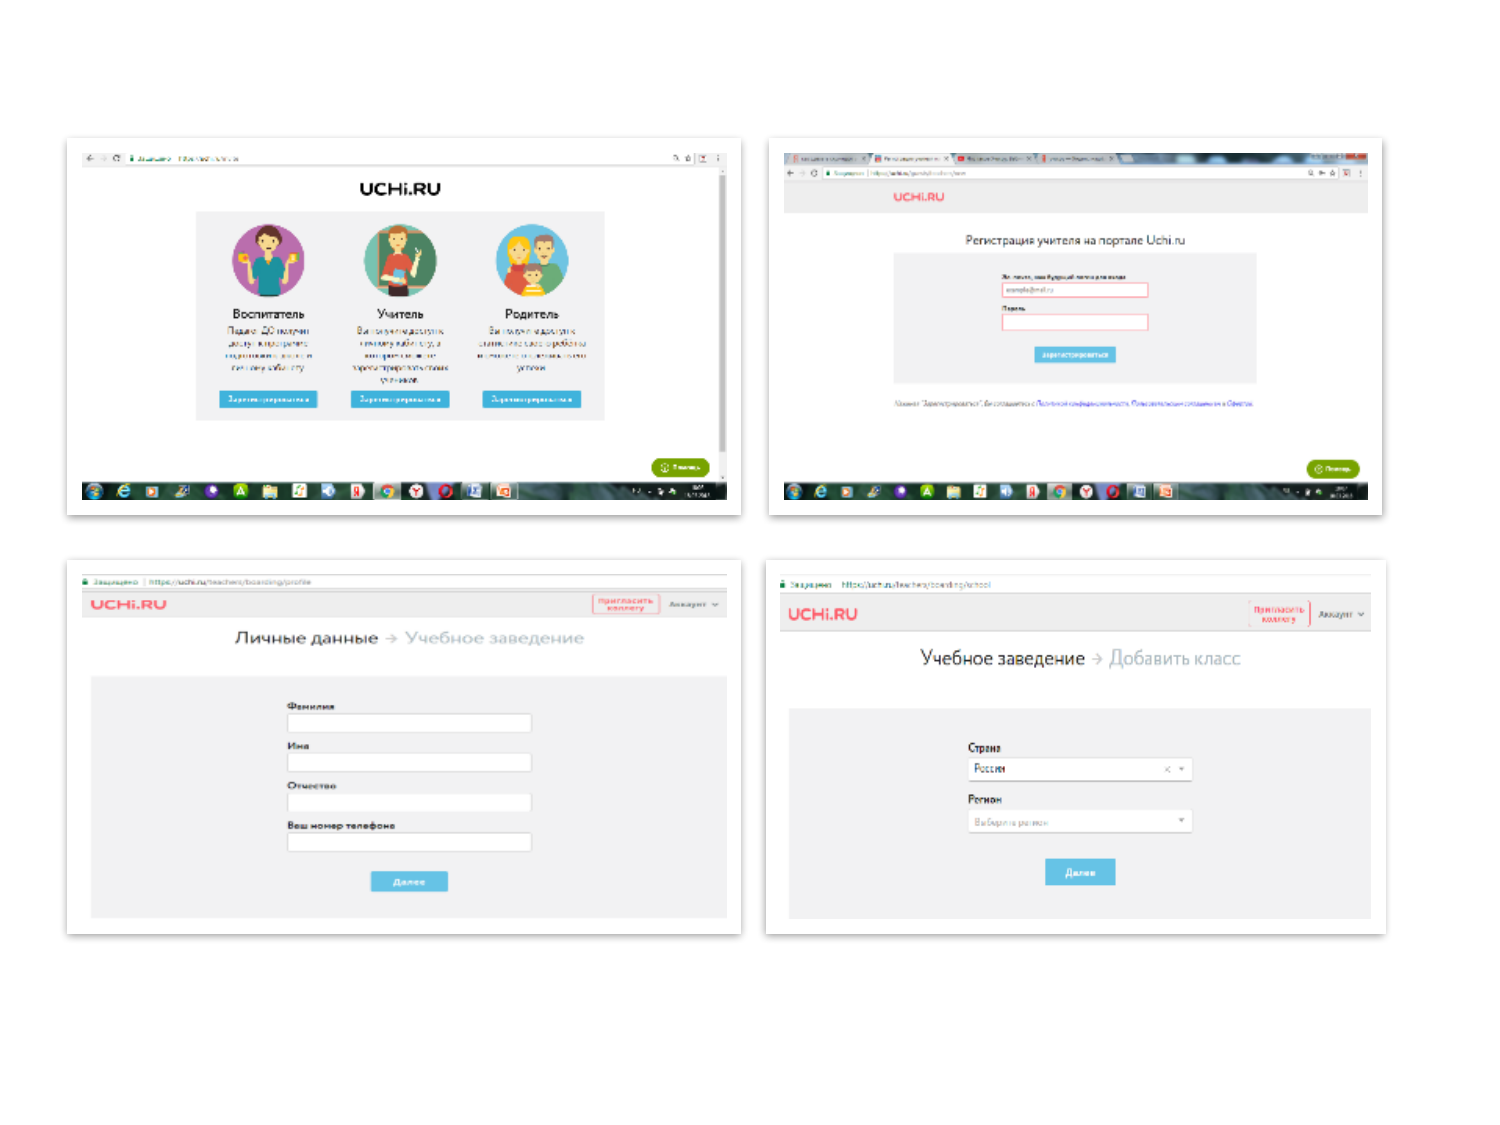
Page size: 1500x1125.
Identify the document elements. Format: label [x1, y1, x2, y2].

picture [81, 573, 727, 920]
picture [81, 152, 727, 501]
picture [783, 152, 1368, 501]
list [780, 573, 1372, 920]
